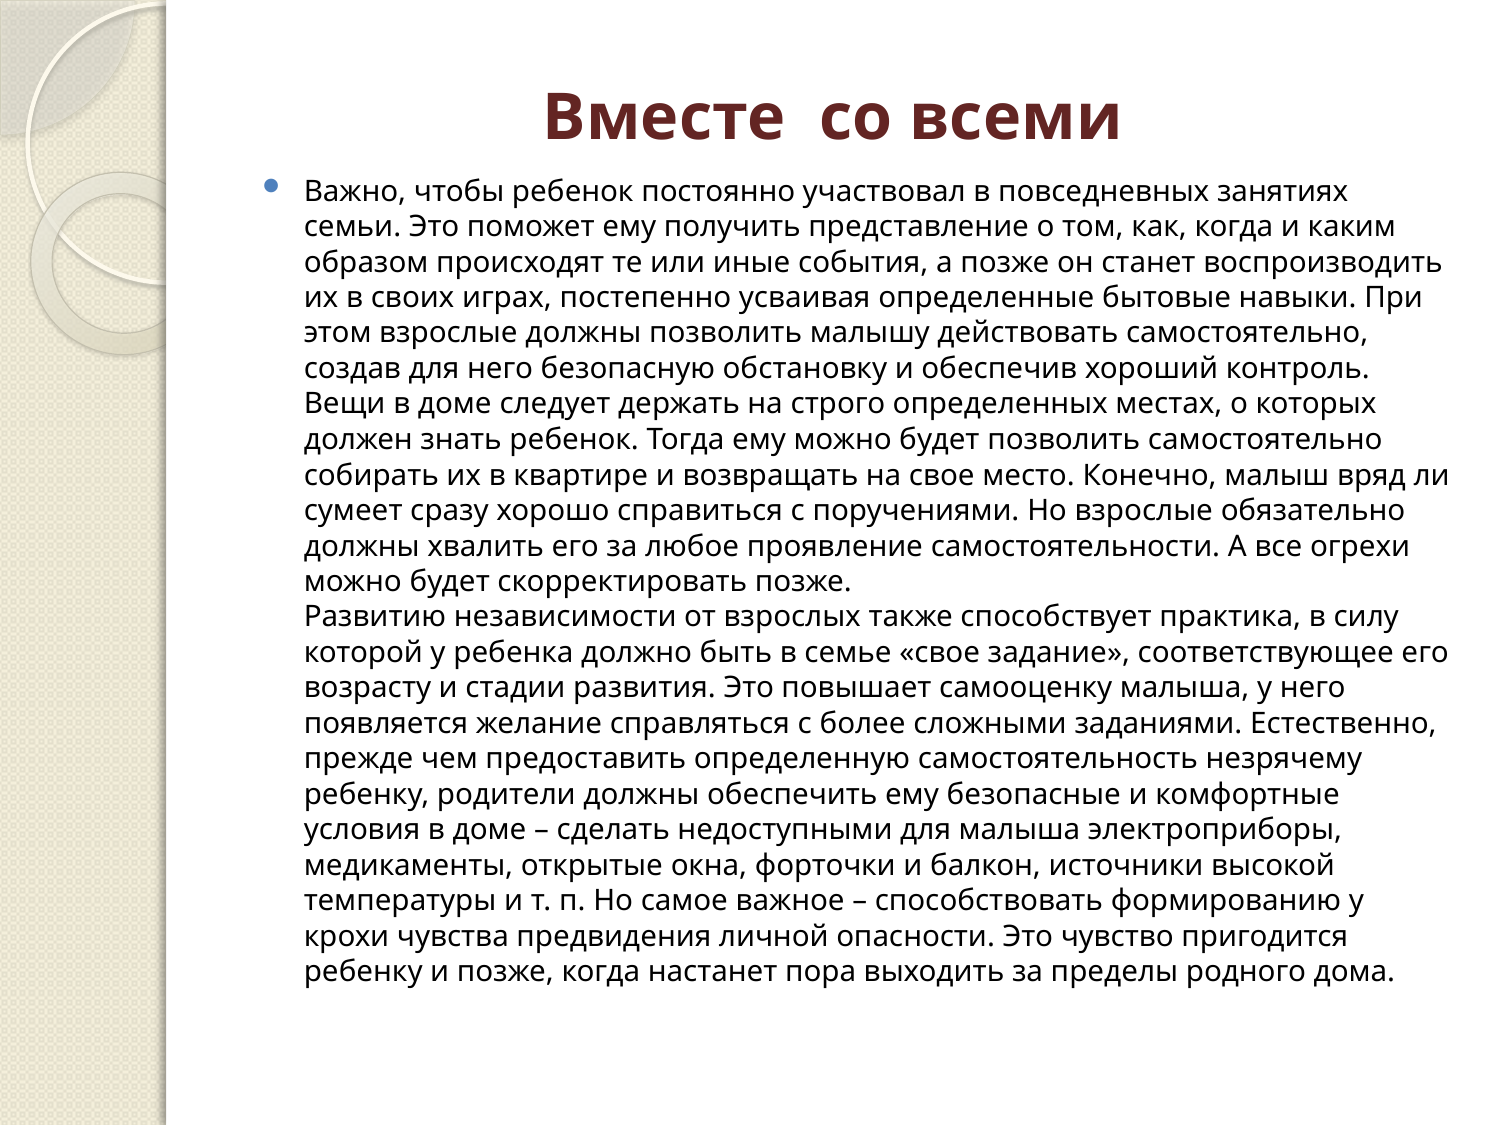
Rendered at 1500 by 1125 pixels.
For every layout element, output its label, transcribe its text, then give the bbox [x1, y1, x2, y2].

title Вместе со всеми [235, 45, 1466, 164]
list Важно, чтобы ребенок постоянно участвовал в повседневных занятиях семьи. Это поможет ему получить представление о том, как, когда и каким образом происходят те или иные события, а позже он станет воспроизводить их в своих играх, постепенно усваивая определенные бытовые навыки. При этом взрослые должны позволить малышу действовать самостоятельно, создав для него безопасную обстановку и обеспечив хороший контроль. Вещи в доме следует держать на строго определенных местах, о которых должен знать ребенок. Тогда ему можно будет позволить самостоятельно собирать их в квартире и возвращать на свое место. Конечно, малыш вряд ли сумеет сразу хорошо справиться с поручениями. Но взрослые обязательно должны хвалить его за любое проявление самостоятельности. А все огрехи можно будет скорректировать позже. Развитию независимости от взрослых также способствует практика, в силу которой у ребенка должно быть в семье «свое задание», соответствующее его возрасту и стадии развития. Это повышает самооценку малыша, у него появляется желание справляться с более сложными заданиями. Естественно, прежде чем предоставить определенную самостоятельность незрячему ребенку, родители должны обеспечить ему безопасные и комфортные условия в доме – сделать недоступными для малыша электроприборы, медикаменты, открытые окна, форточки и балкон, источники высокой температуры и т. п. Но самое важное – способствовать формированию у крохи чувства предвидения личной опасности. Это чувство пригодится ребенку и позже, когда настанет пора выходить за пределы родного дома. [235, 164, 1466, 1043]
